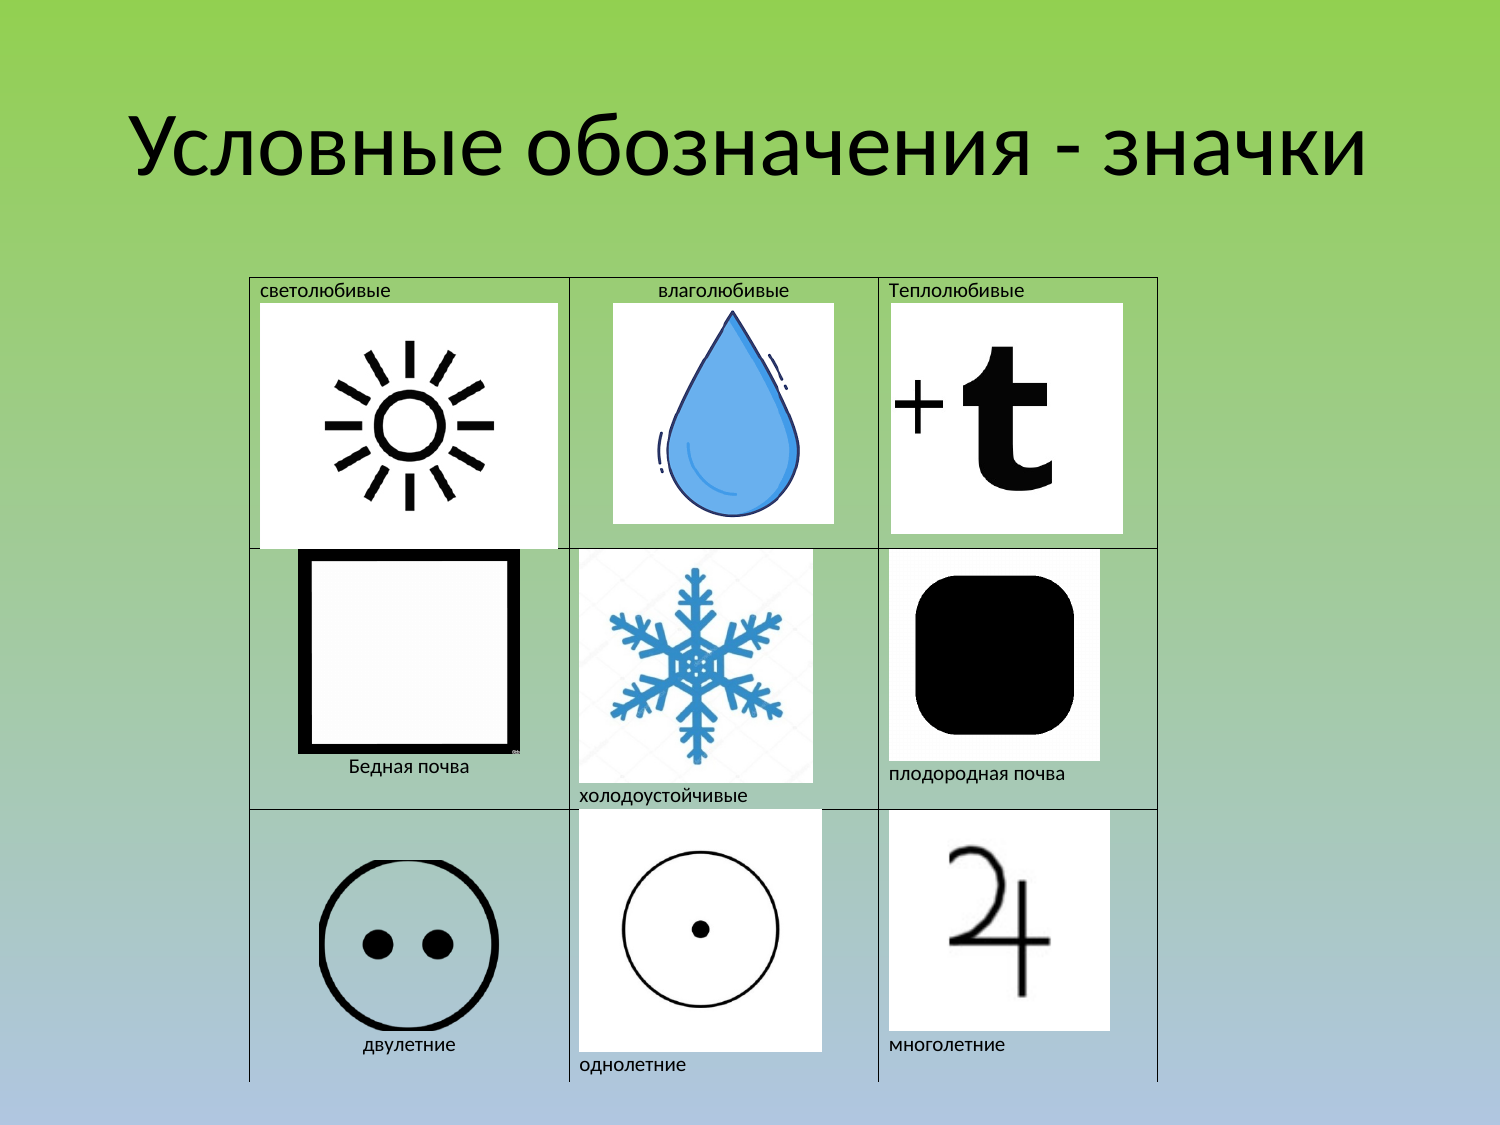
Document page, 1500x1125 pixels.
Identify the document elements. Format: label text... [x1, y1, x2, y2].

picture [231, 135, 1176, 1083]
title Условные обозначения - значки [75, 45, 1425, 233]
